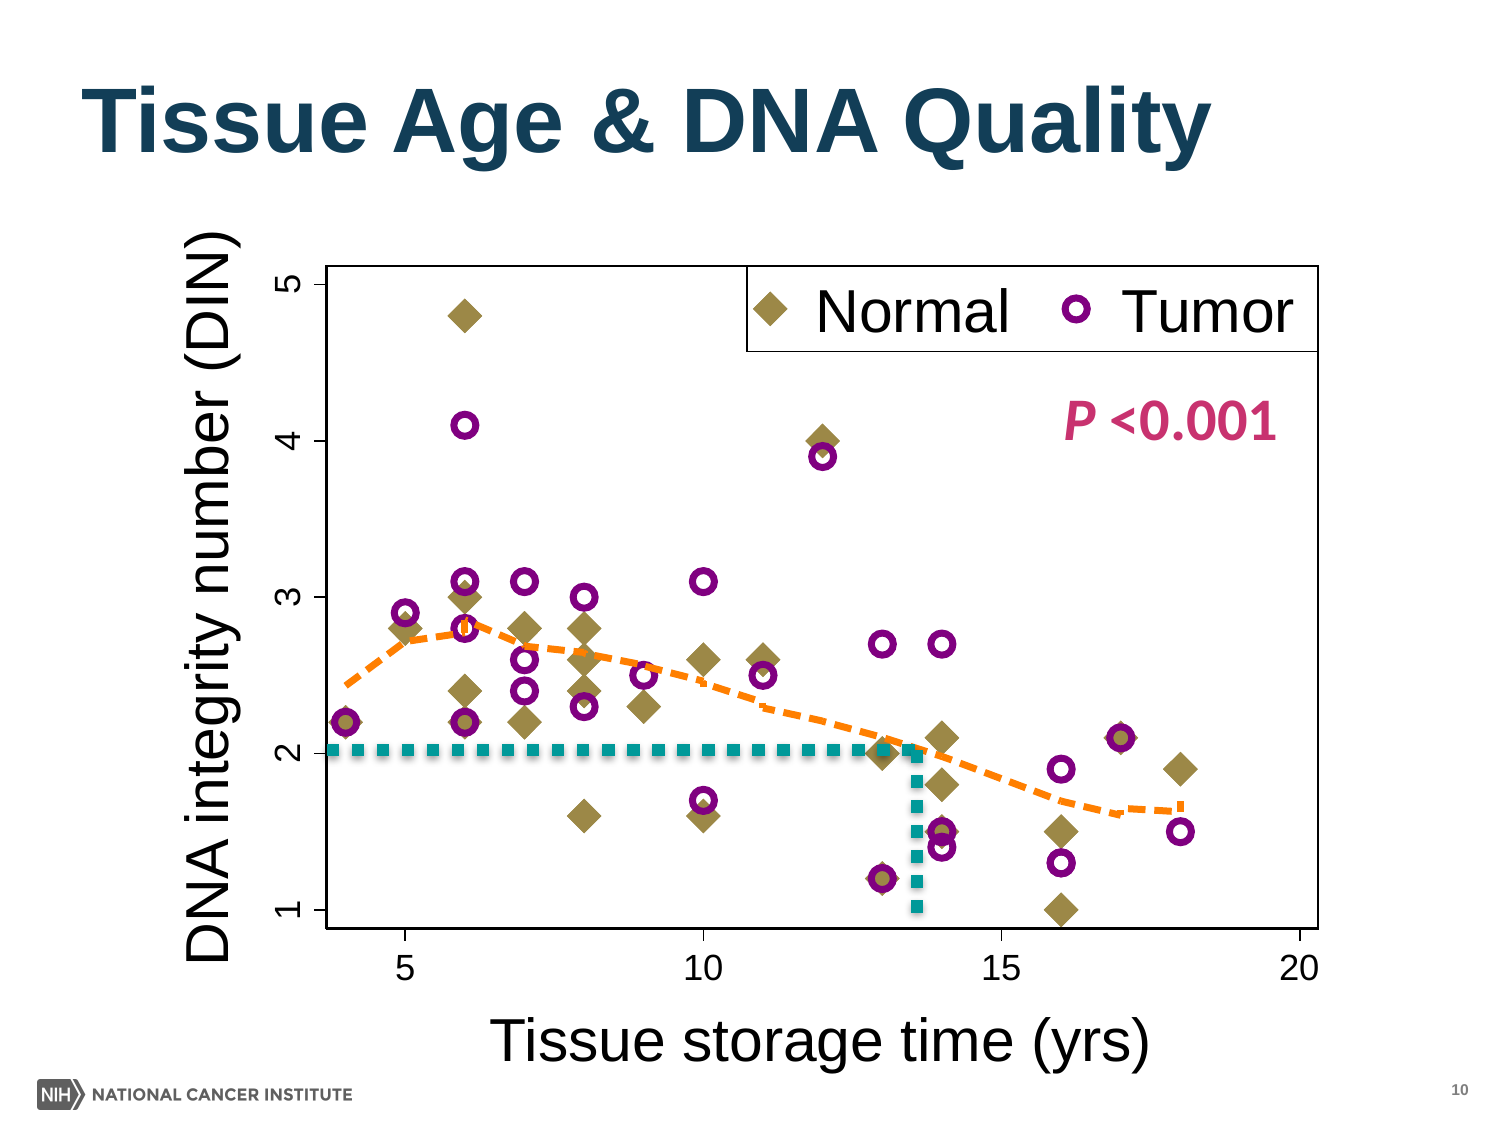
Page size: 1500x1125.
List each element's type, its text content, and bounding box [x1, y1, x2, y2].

picture [132, 222, 1362, 1078]
title Tissue Age & DNA Quality [81, 102, 1421, 173]
picture [37, 1079, 352, 1110]
